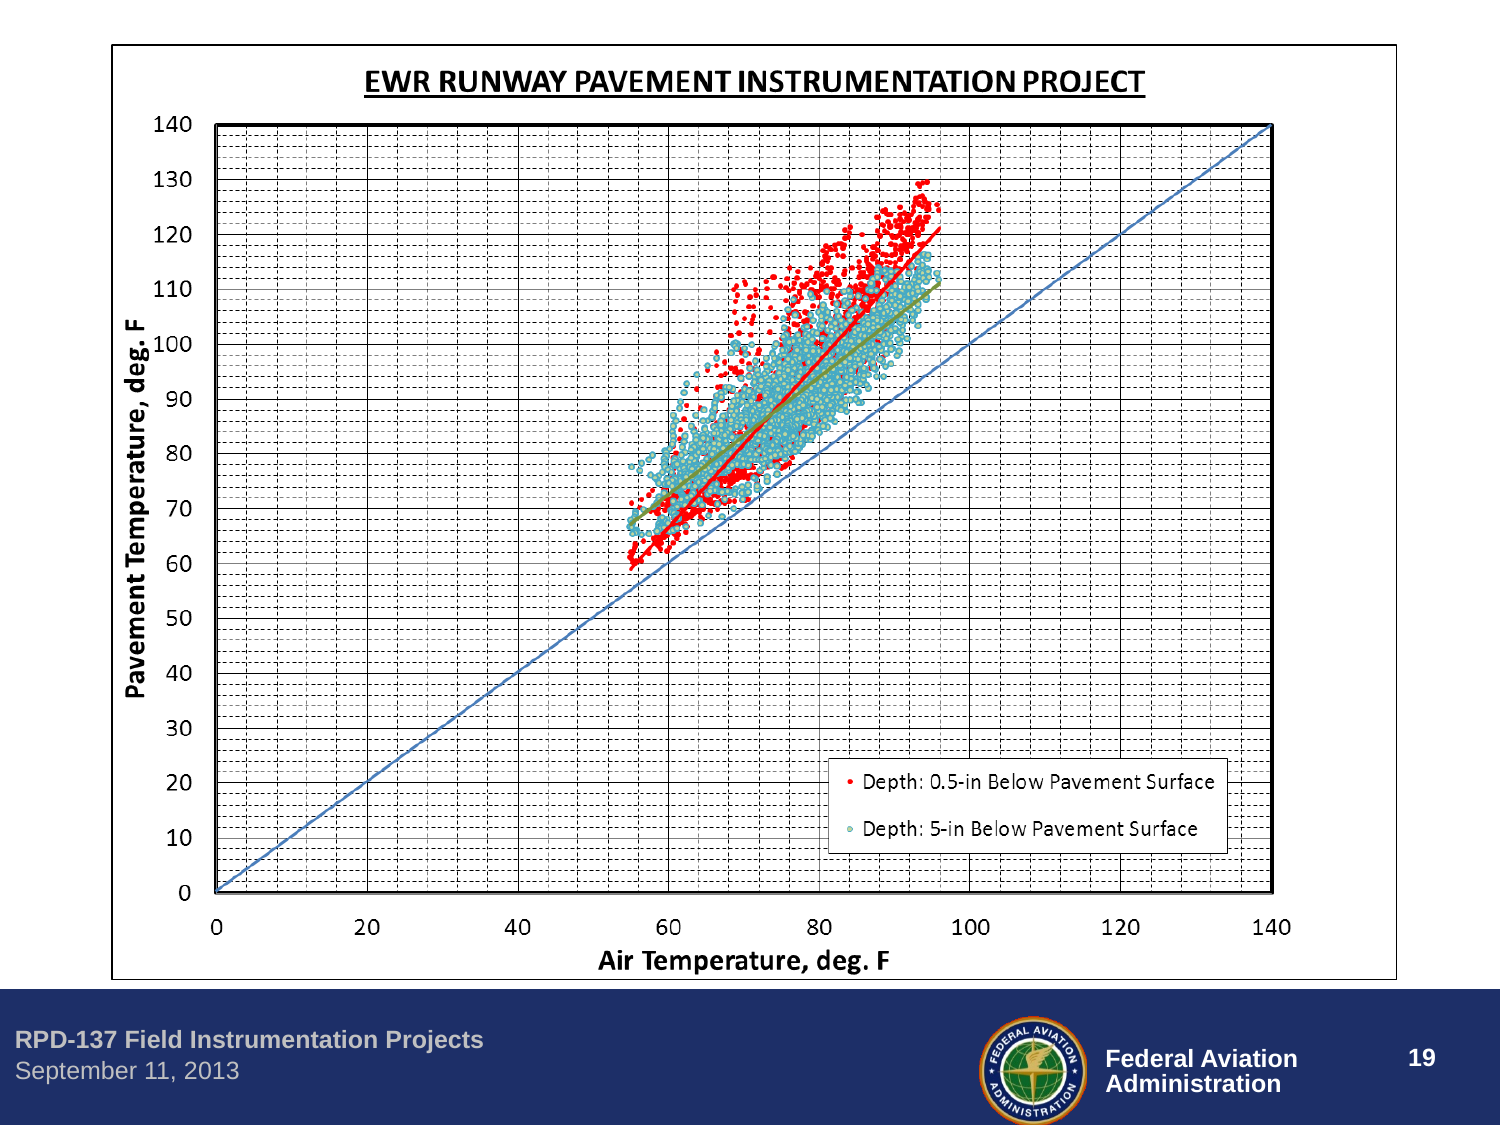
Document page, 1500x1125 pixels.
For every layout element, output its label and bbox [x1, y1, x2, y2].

picture [978, 1016, 1087, 1125]
picture [110, 44, 1398, 980]
